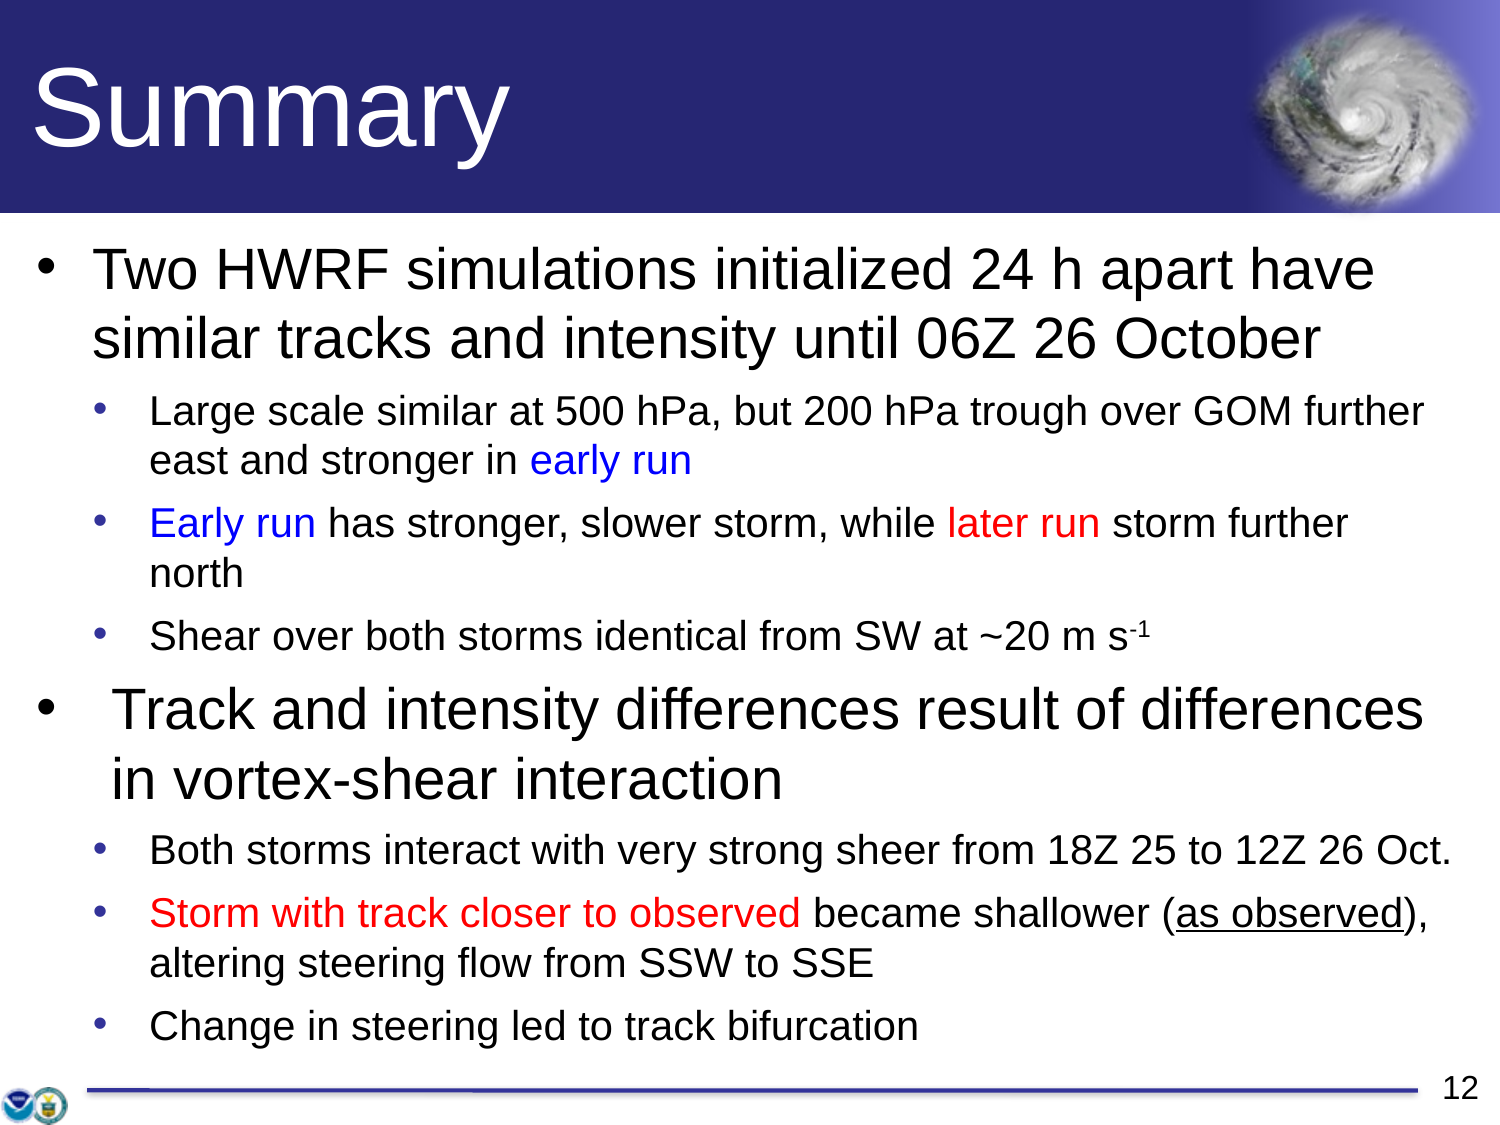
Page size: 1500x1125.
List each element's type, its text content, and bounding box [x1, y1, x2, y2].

picture [0, 1087, 68, 1125]
list Two HWRF simulations initialized 24 h apart have similar tracks and intensity until 06Z 26 October Large scale similar at 500 hPa, but 200 hPa trough over GOM further east and stronger in early run Early run has stronger, slower storm, while later run storm further north Shear over both storms identical from SW at ~20 m s-1 Track and intensity differences result of differences in vortex-shear interaction Both storms interact with very strong sheer from 18Z 25 to 12Z 26 Oct. Storm with track closer to observed became shallower (as observed), altering steering flow from SSW to SSE Change in steering led to track bifurcation [20, 222, 1471, 1056]
picture [1263, 27, 1463, 199]
title Summary [0, 0, 1263, 226]
